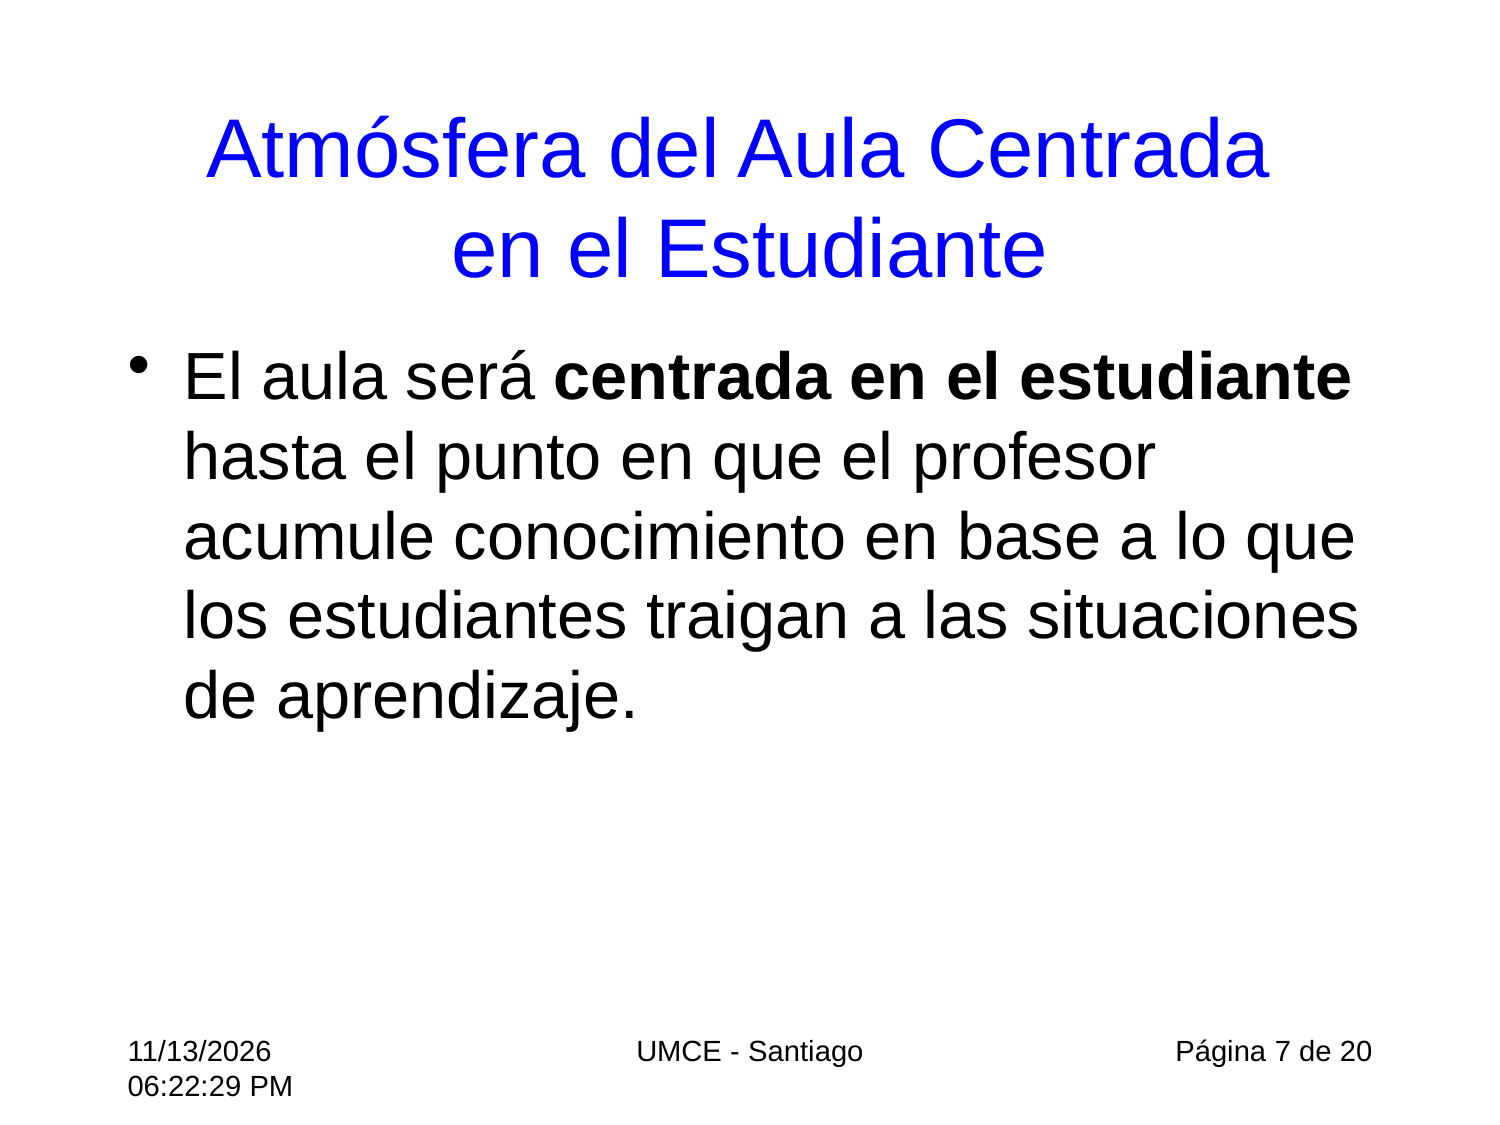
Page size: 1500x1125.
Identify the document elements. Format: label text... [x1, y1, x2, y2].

title Atmósfera del Aula Centrada en el Estudiante [112, 99, 1388, 288]
footer UMCE - Santiago [512, 1024, 988, 1101]
list El aula será centrada en el estudiante hasta el punto en que el profesor acumule conocimiento en base a lo que los estudiantes traigan a las situaciones de aprendizaje. [112, 324, 1388, 1001]
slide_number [112, 1024, 426, 1101]
slide_number Página 7 de 20 [1074, 1024, 1388, 1101]
